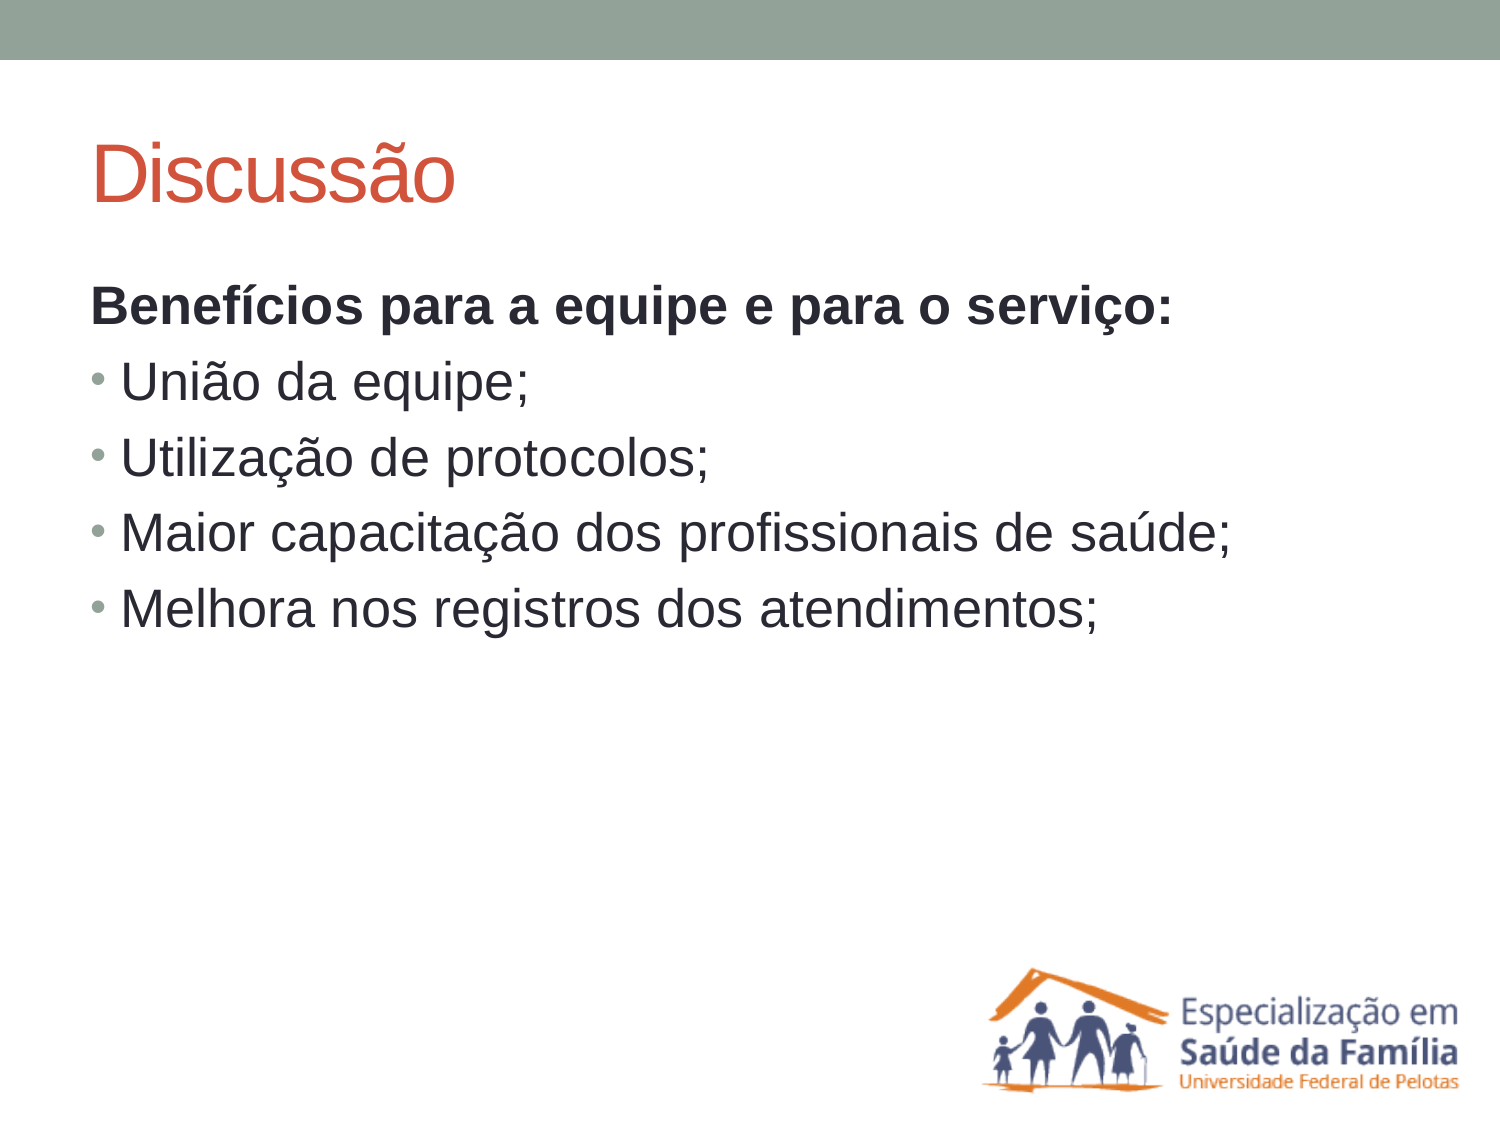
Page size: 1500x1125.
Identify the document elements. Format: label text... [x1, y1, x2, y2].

title Discussão [75, 87, 1425, 250]
picture [970, 963, 1478, 1102]
list Benefícios para a equipe e para o serviço: União da equipe; Utilização de protocolos; Maior capacitação dos profissionais de saúde; Melhora nos registros dos atendimentos; [75, 262, 1425, 1063]
